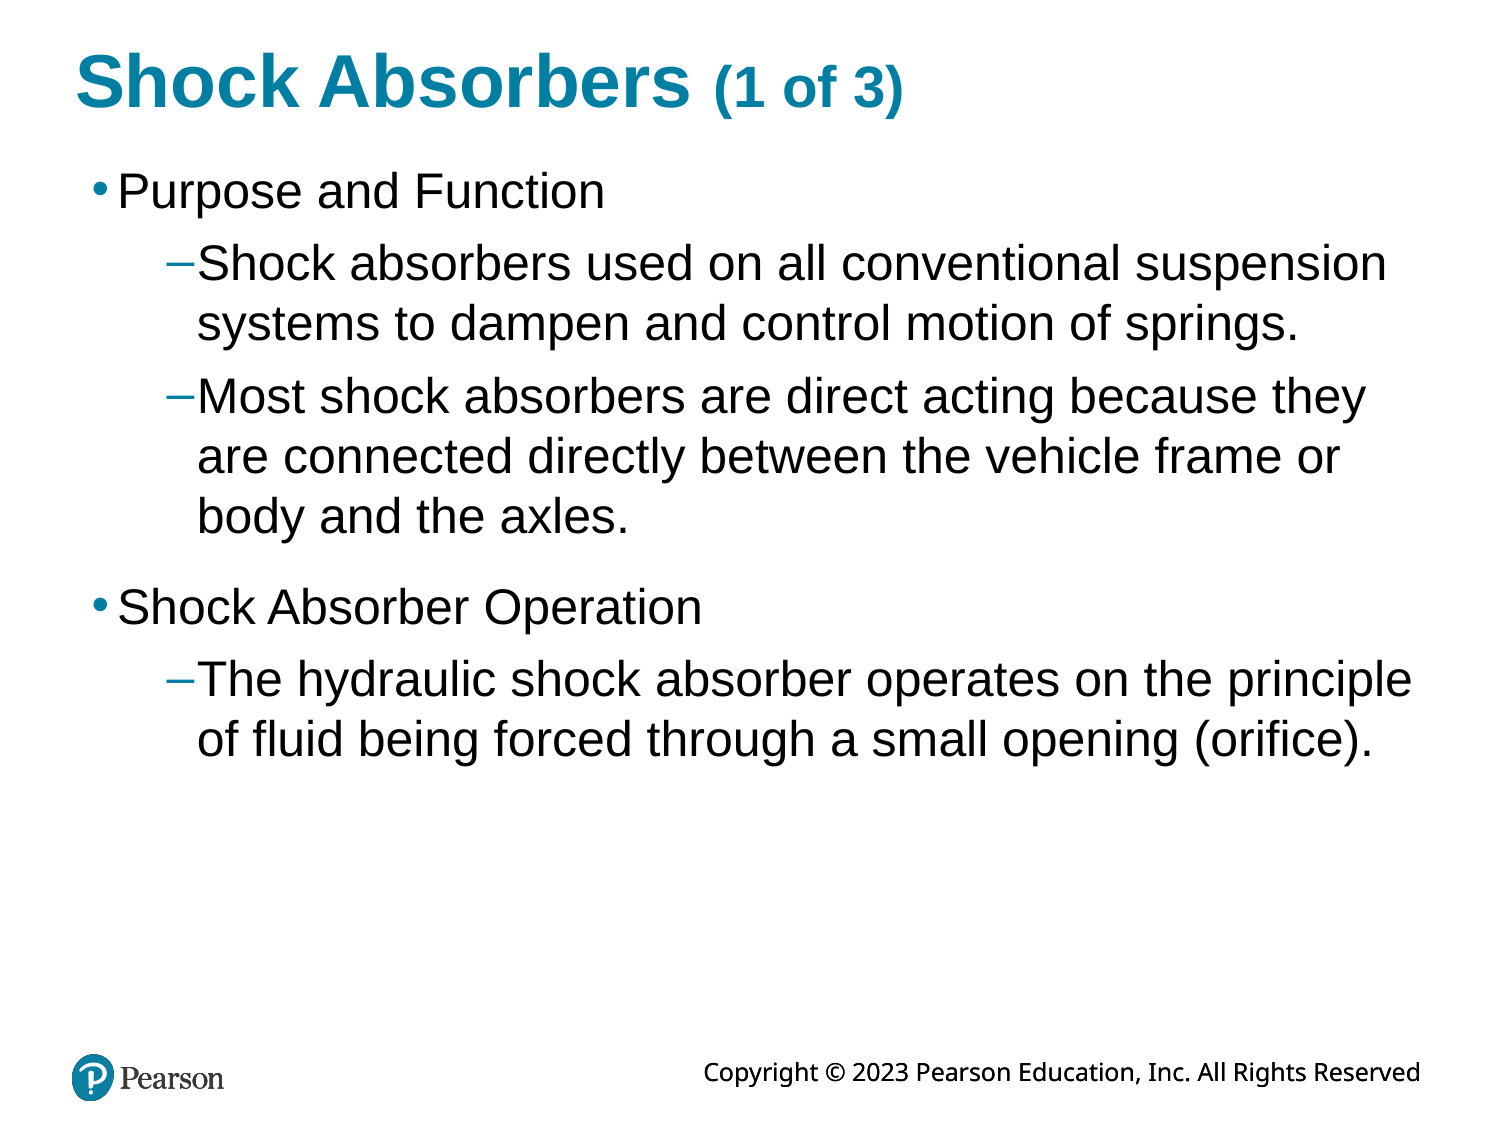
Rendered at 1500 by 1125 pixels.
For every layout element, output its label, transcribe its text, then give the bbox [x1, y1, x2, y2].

title Shock Absorbers (1 of 3) [75, 24, 1425, 150]
picture [72, 1054, 87, 1070]
list Purpose and Function Shock absorbers used on all conventional suspension systems to dampen and control motion of springs. Most shock absorbers are direct acting because they are connected directly between the vehicle frame or body and the axles. Shock Absorber Operation The hydraulic shock absorber operates on the principle of fluid being forced through a small opening (orifice). [75, 150, 1425, 804]
picture [72, 1088, 83, 1101]
picture [98, 1054, 224, 1101]
picture [80, 1063, 106, 1088]
